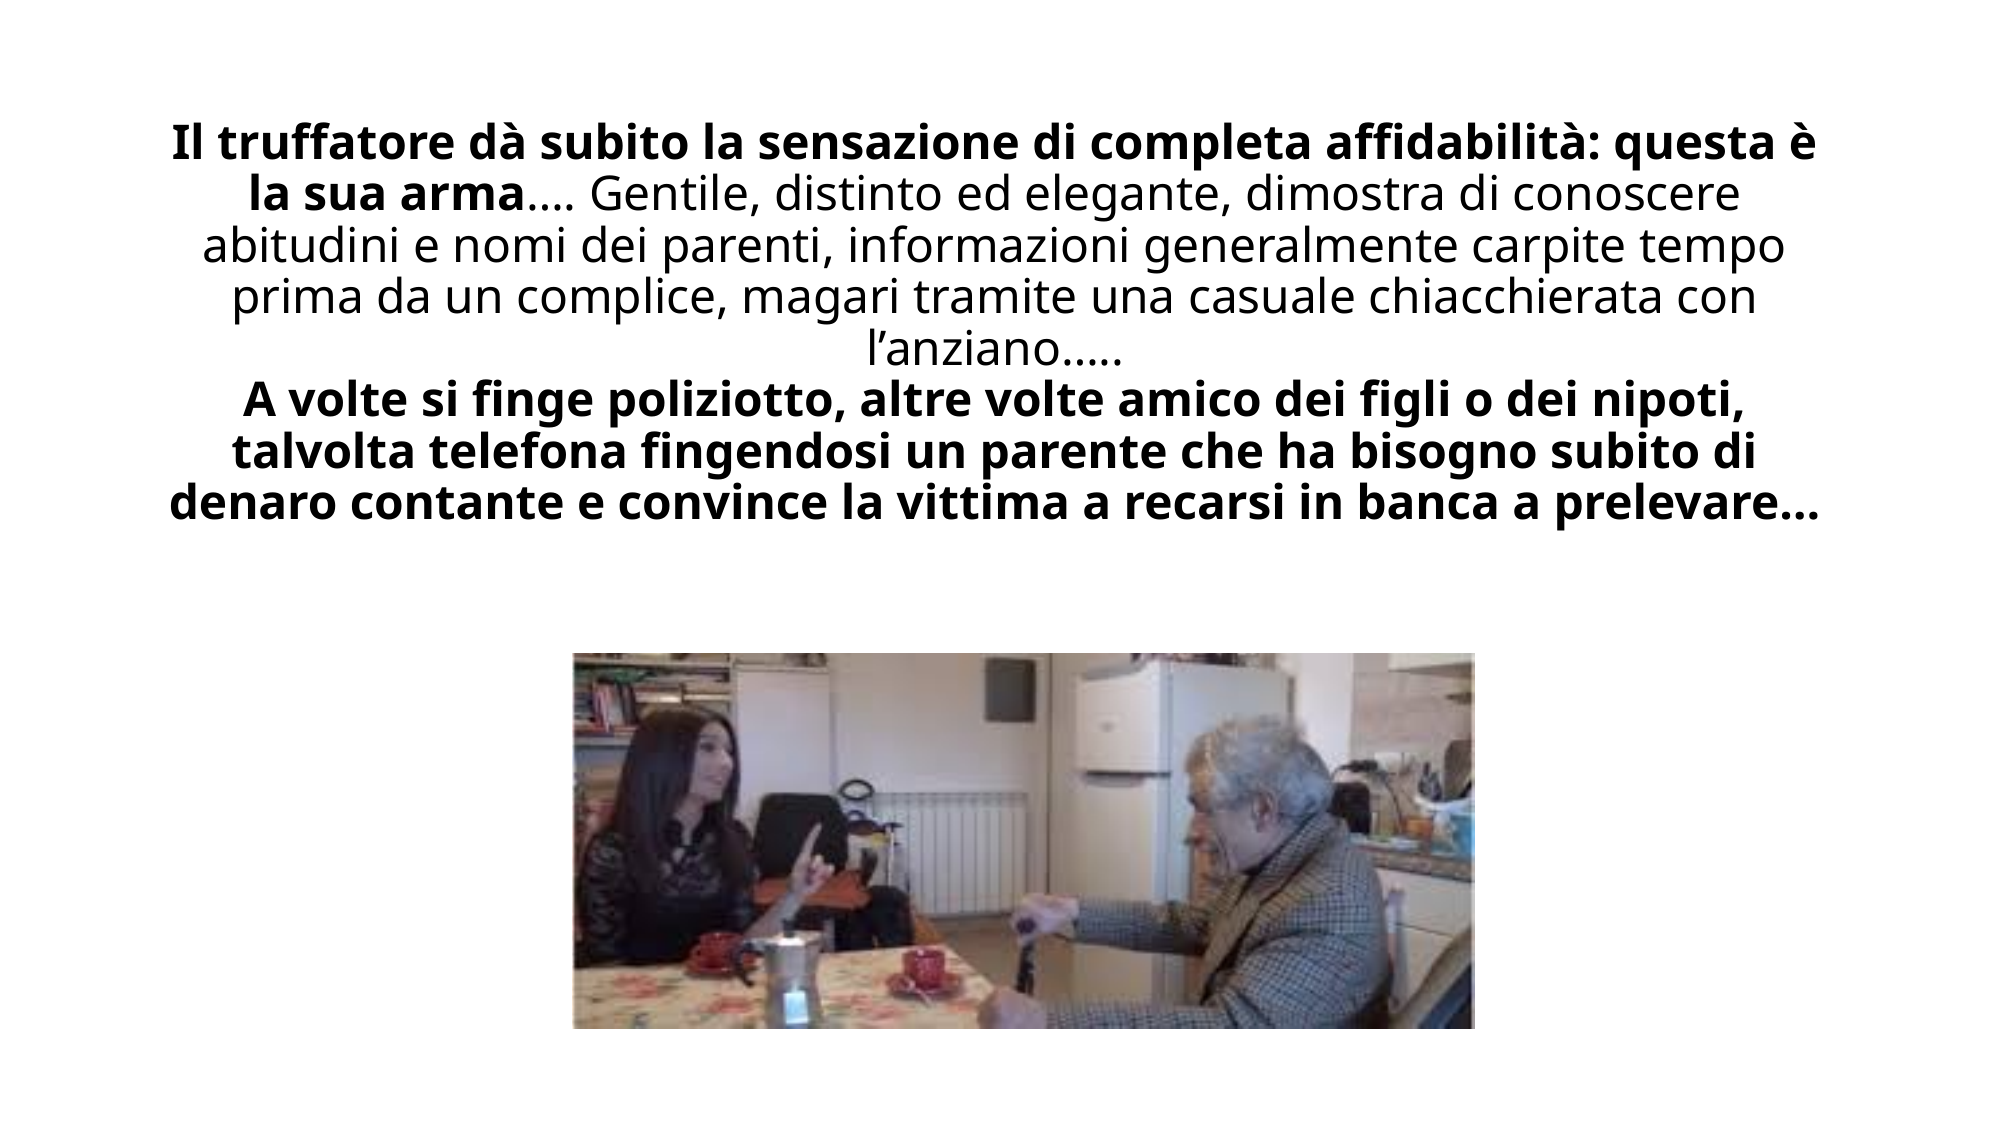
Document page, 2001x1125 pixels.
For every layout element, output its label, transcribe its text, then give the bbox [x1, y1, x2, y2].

title Il truffatore dà subito la sensazione di completa affidabilità: questa è la sua arma…. Gentile, distinto ed elegante, dimostra di conoscere abitudini e nomi dei parenti, informazioni generalmente carpite tempo prima da un complice, magari tramite una casuale chiacchierata con l’anziano….. A volte si finge poliziotto, altre volte amico dei figli o dei nipoti, talvolta telefona fingendosi un parente che ha bisogno subito di denaro contante e convince la vittima a recarsi in banca a prelevare… [143, 70, 1848, 579]
picture [572, 653, 1475, 1029]
